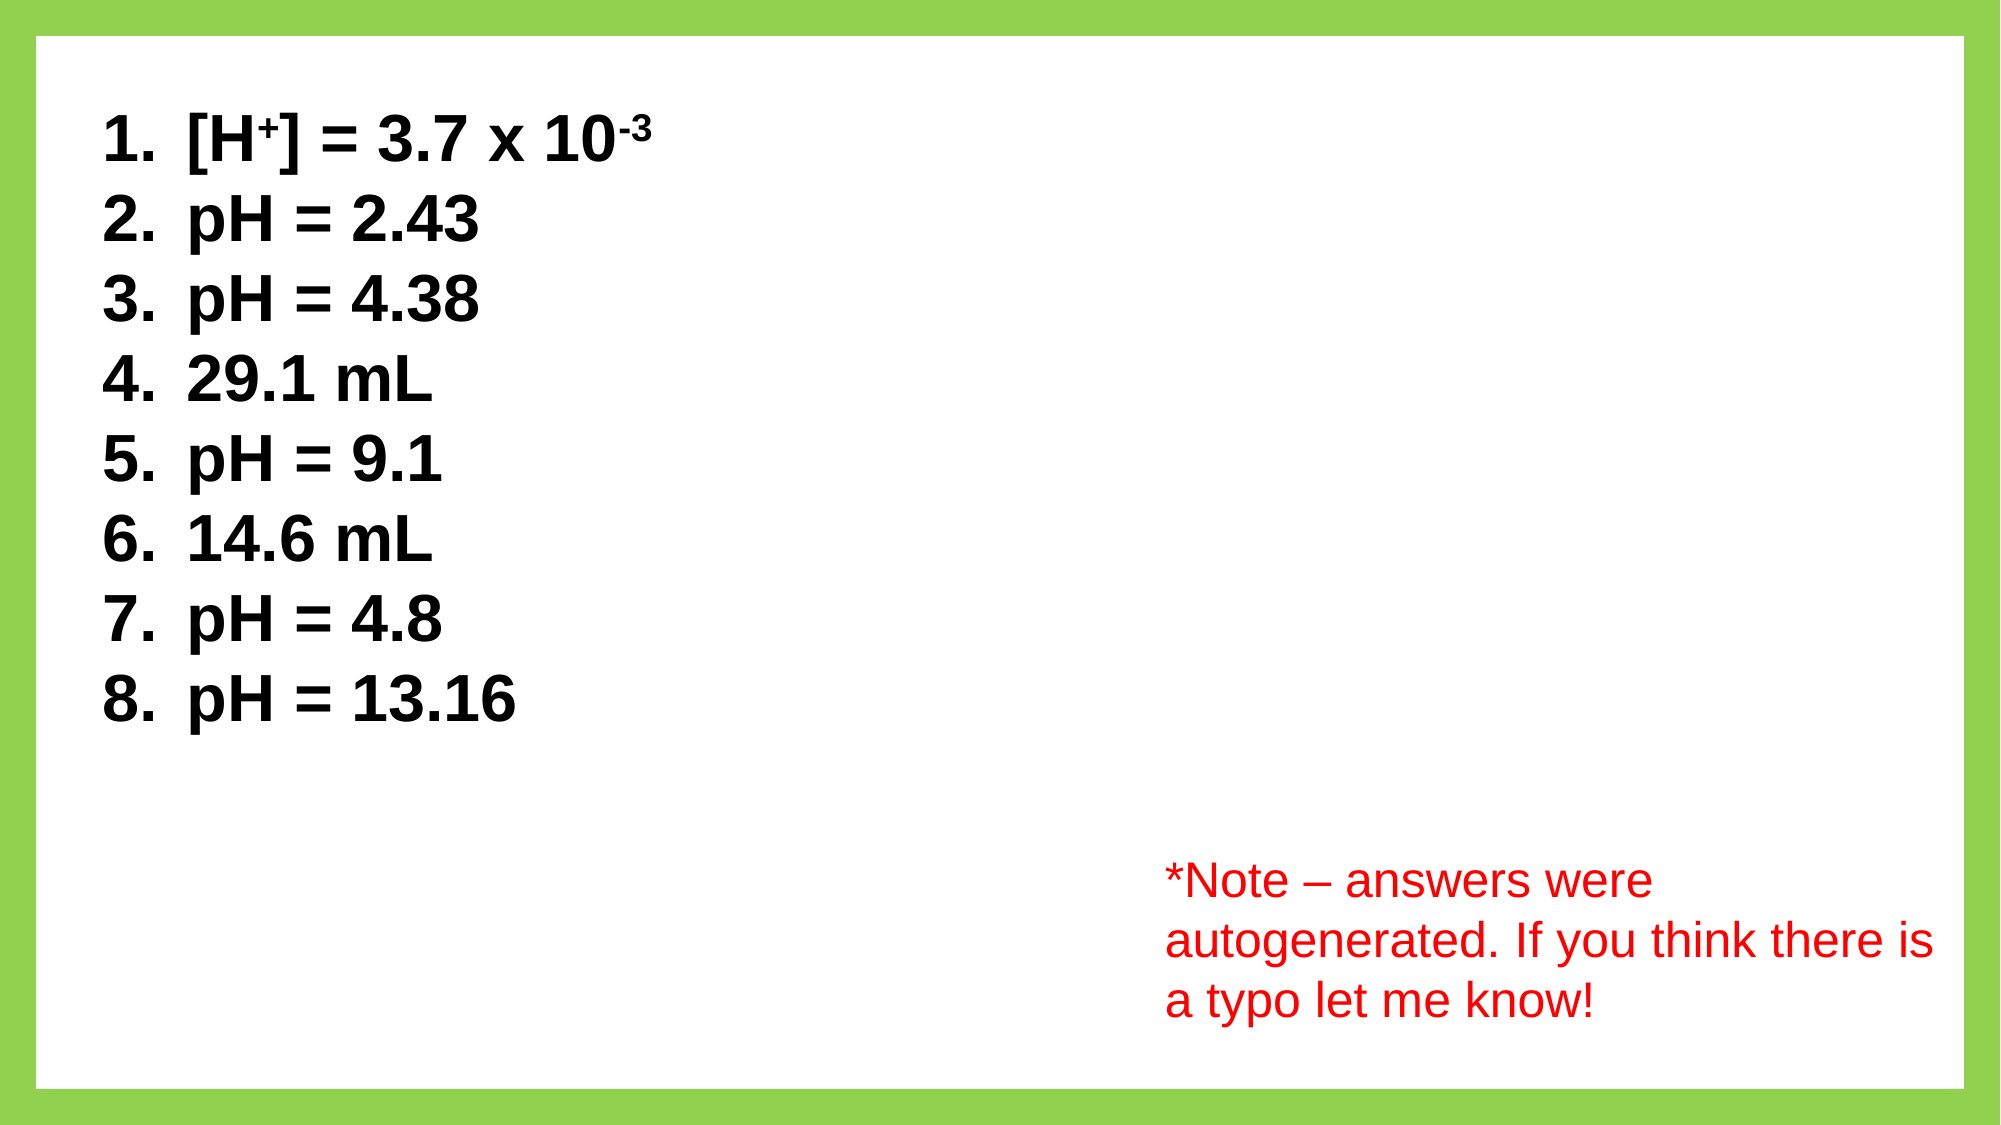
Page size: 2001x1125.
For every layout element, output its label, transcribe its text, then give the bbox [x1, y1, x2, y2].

text_box *Note – answers were autogenerated. If you think there is a typo let me know! [1149, 840, 1950, 1036]
text_box [0, 0, 2000, 1125]
text_box [H+] = 3.7 x 10-3 pH = 2.43 pH = 4.38 29.1 mL pH = 9.1 14.6 mL pH = 4.8 pH = 13.16 [87, 87, 1888, 742]
